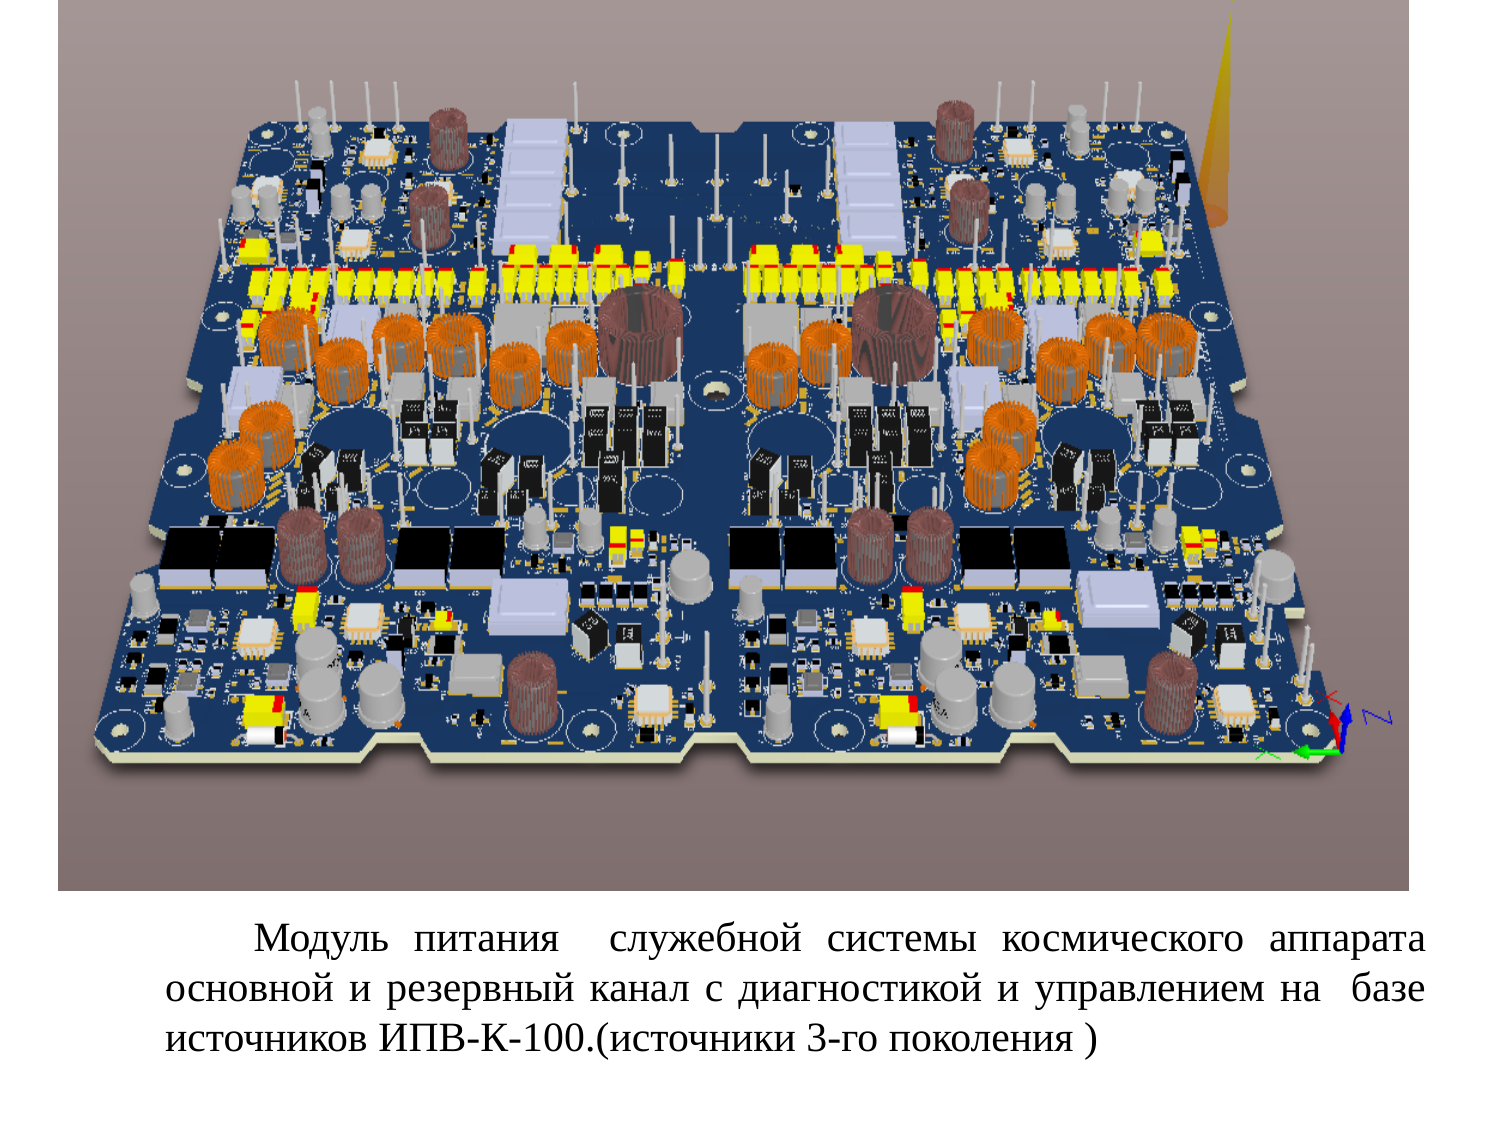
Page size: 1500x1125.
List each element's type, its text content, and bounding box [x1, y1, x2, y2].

text_box Модуль питания служебной системы космического аппарата основной и резервный канал с диагностикой и управлением на базе источников ИПВ-К-100.(источники 3-го поколения ) [93, 902, 1442, 1067]
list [58, 0, 1409, 891]
